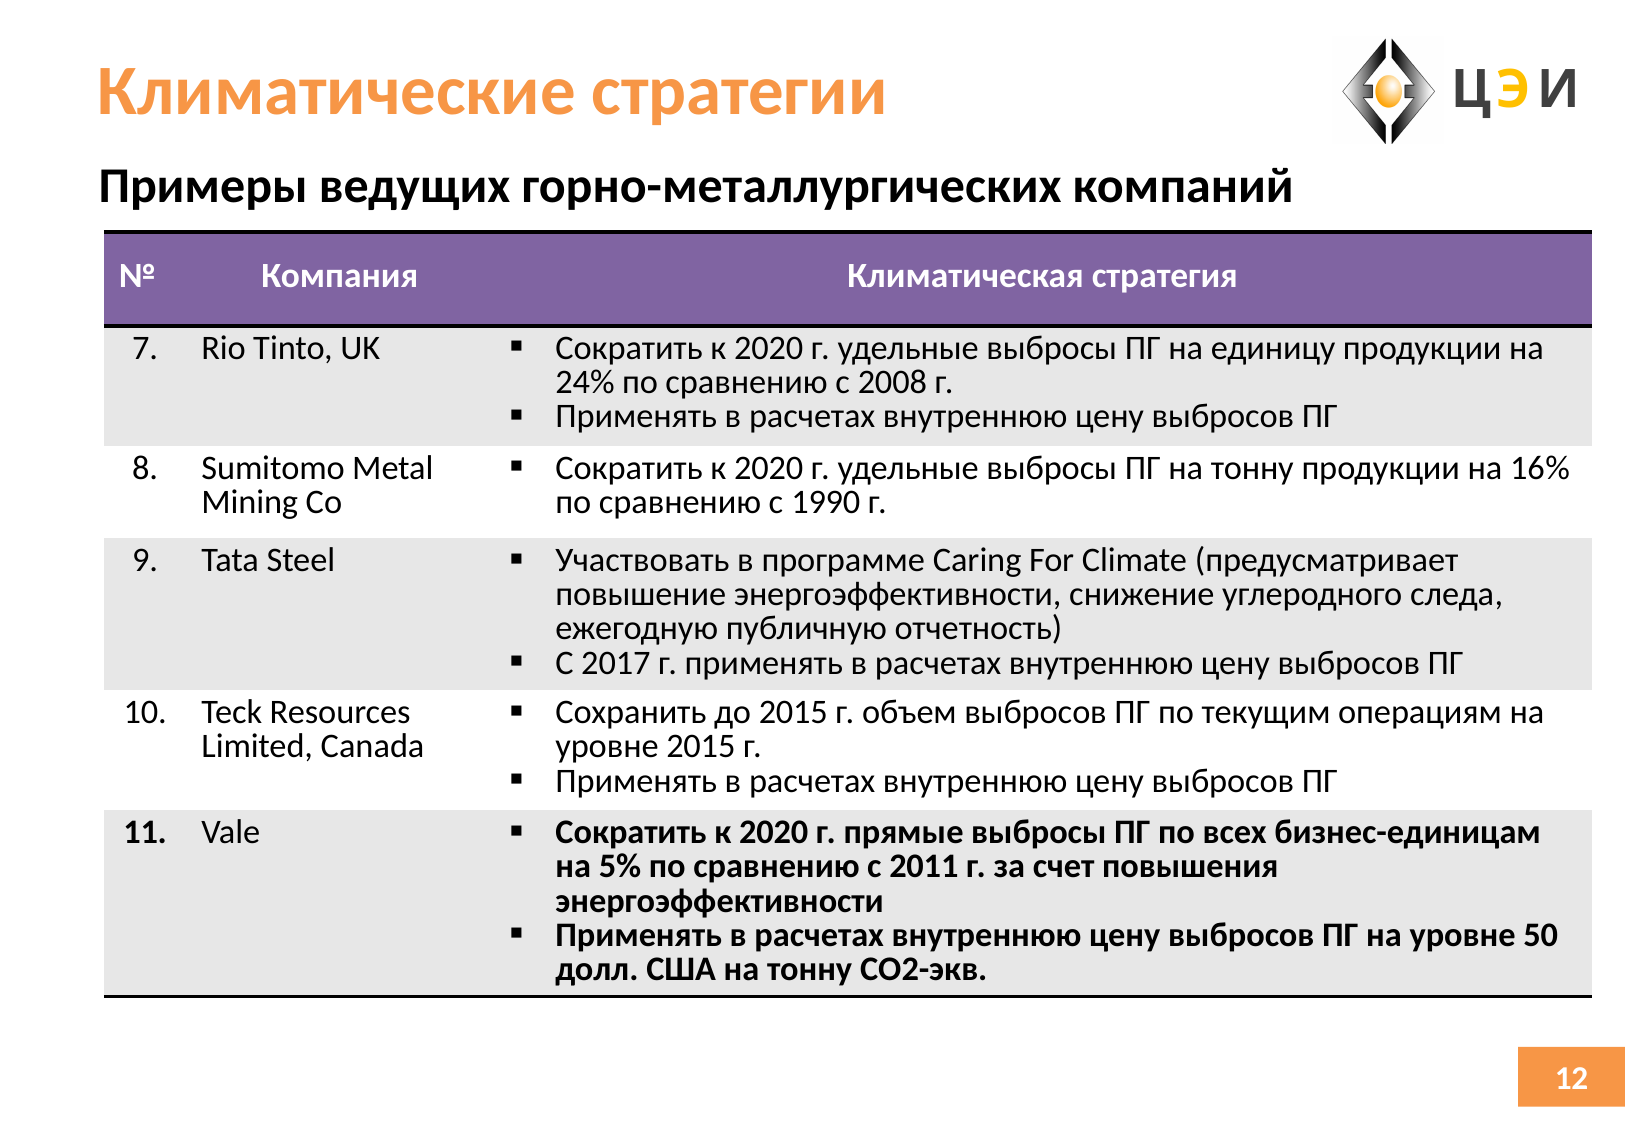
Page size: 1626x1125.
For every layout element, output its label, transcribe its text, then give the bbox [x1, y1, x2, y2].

table_cell Vale [186, 810, 494, 995]
table_cell Сократить к 2020 г. прямые выбросы ПГ по всех бизнес-единицам на 5% по сравнению с 2011 г. за счет повышения энергоэффективности Применять в расчетах внутреннюю цену выбросов ПГ на уровне 50 долл. США на тонну СО2-экв. [494, 810, 1592, 995]
table_header № [104, 234, 186, 324]
table_cell 9. [104, 538, 186, 690]
text_box Примеры ведущих горно-металлургических компаний [80, 143, 1527, 221]
table_cell 8. [104, 446, 186, 538]
title Климатические стратегии [83, 36, 1546, 144]
table_cell Teck Resources Limited, Canada [186, 690, 494, 810]
table_cell 11. [104, 810, 186, 995]
table_cell Сократить к 2020 г. удельные выбросы ПГ на тонну продукции на 16% по сравнению с 1990 г. [494, 446, 1592, 538]
table_cell Участвовать в программе Caring For Climate (предусматривает повышение энергоэффективности, снижение углеродного следа, ежегодную публичную отчетность) С 2017 г. применять в расчетах внутреннюю цену выбросов ПГ [494, 538, 1592, 690]
table_cell 7. [104, 328, 186, 446]
table_cell Sumitomo Metal Mining Co [186, 446, 494, 538]
table_header Климатическая стратегия [494, 234, 1592, 324]
table_cell Tata Steel [186, 538, 494, 690]
table_cell Сократить к 2020 г. удельные выбросы ПГ на единицу продукции на 24% по сравнению с 2008 г. Применять в расчетах внутреннюю цену выбросов ПГ [494, 328, 1592, 446]
table_cell 10. [104, 690, 186, 810]
table_cell Rio Tinto, UK [186, 328, 494, 446]
table_cell Сохранить до 2015 г. объем выбросов ПГ по текущим операциям на уровне 2015 г. Применять в расчетах внутреннюю цену выбросов ПГ [494, 690, 1592, 810]
table_header Компания [186, 234, 494, 324]
